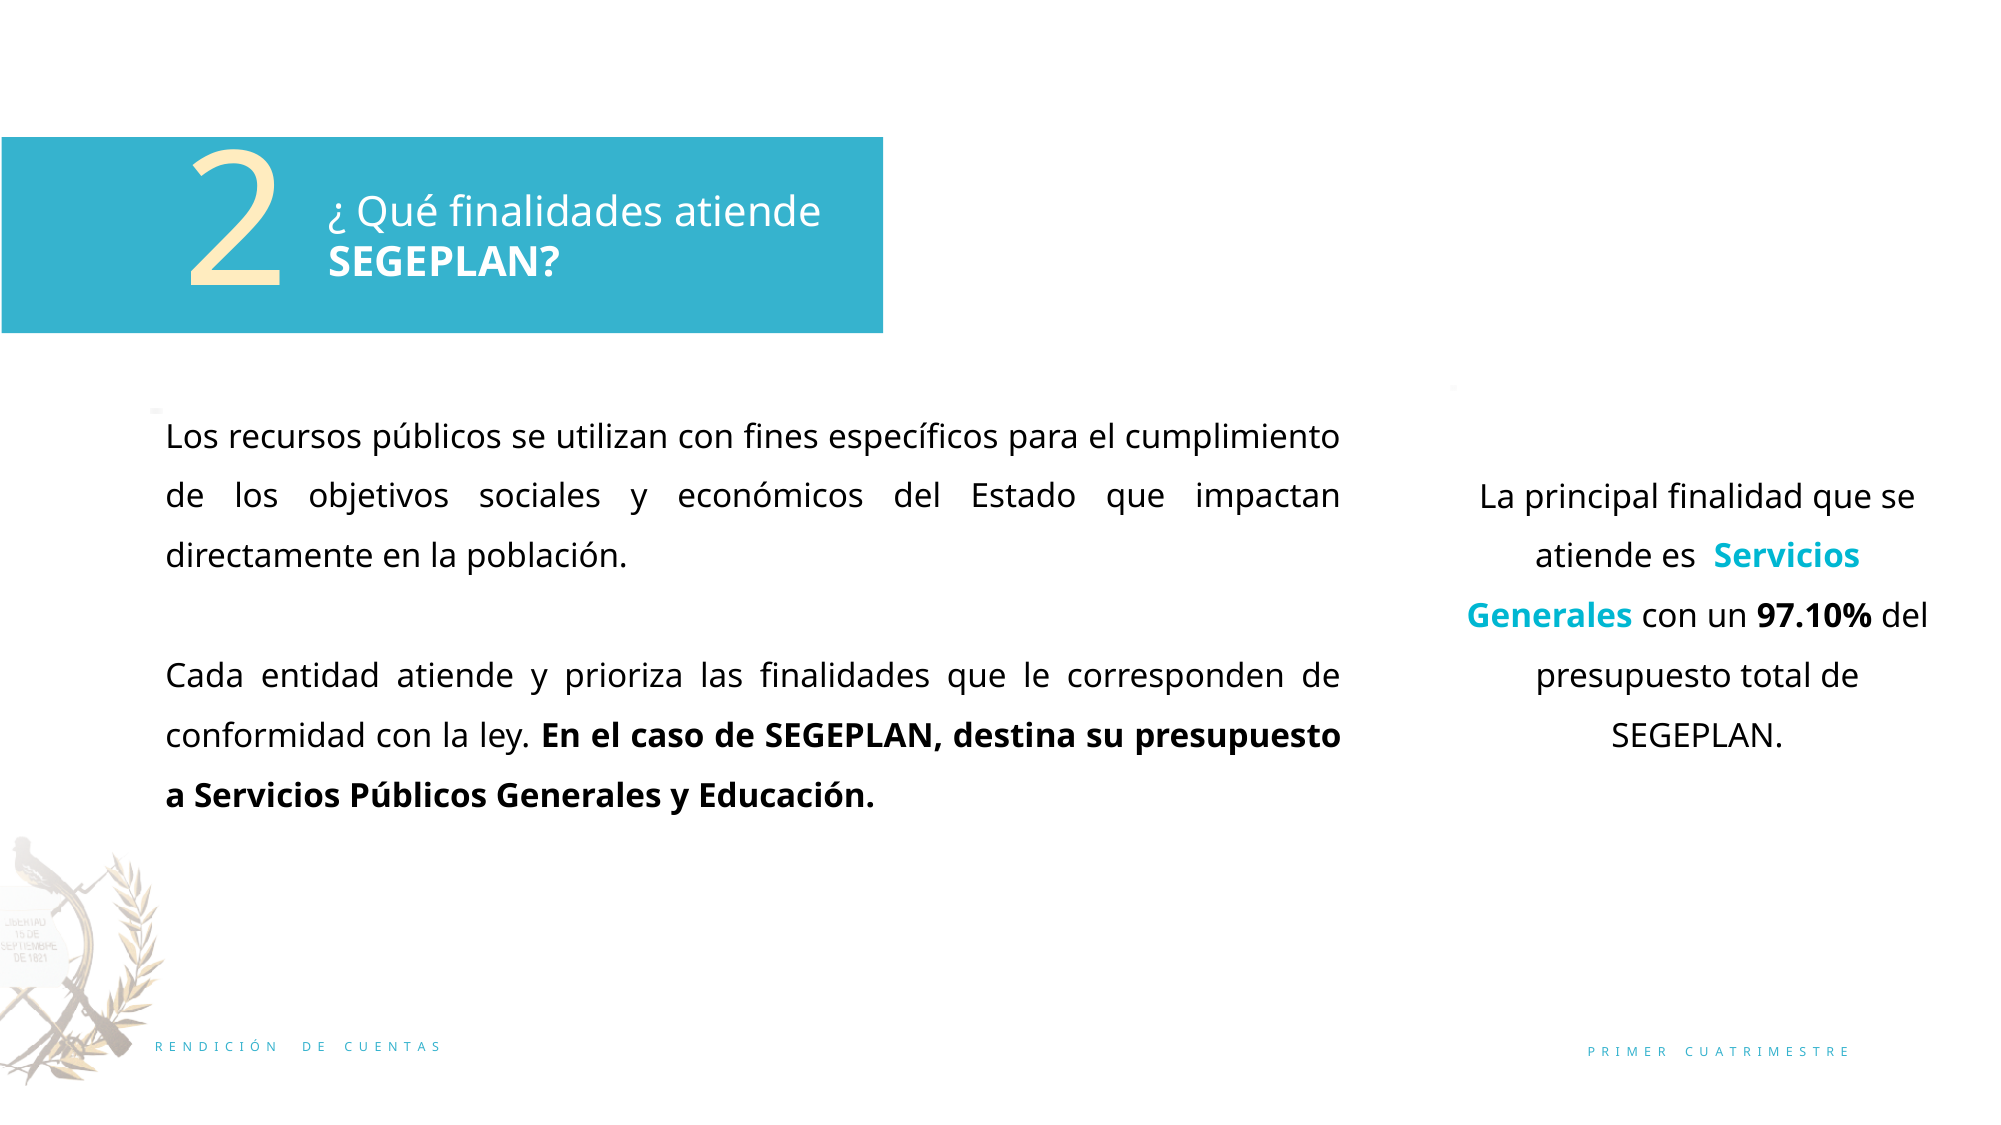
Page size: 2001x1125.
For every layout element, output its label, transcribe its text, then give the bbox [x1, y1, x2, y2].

picture [0, 772, 205, 1125]
text_box [1, 137, 884, 334]
text_box 2 [167, 90, 351, 331]
text_box La principal finalidad que se atiende es Servicios Generales con un 97.10% del presupuesto total de SEGEPLAN. [1450, 377, 1945, 832]
text_box ¿ Qué finalidades atiende SEGEPLAN? [351, 177, 883, 293]
text_box Los recursos públicos se utilizan con fines específicos para el cumplimiento de los objetivos sociales y económicos del Estado que impactan directamente en la población. Cada entidad atiende y prioriza las finalidades que le corresponden de conformidad con la ley. En el caso de SEGEPLAN, destina su presupuesto a Servicios Públicos Generales y Educación. [150, 400, 1358, 809]
